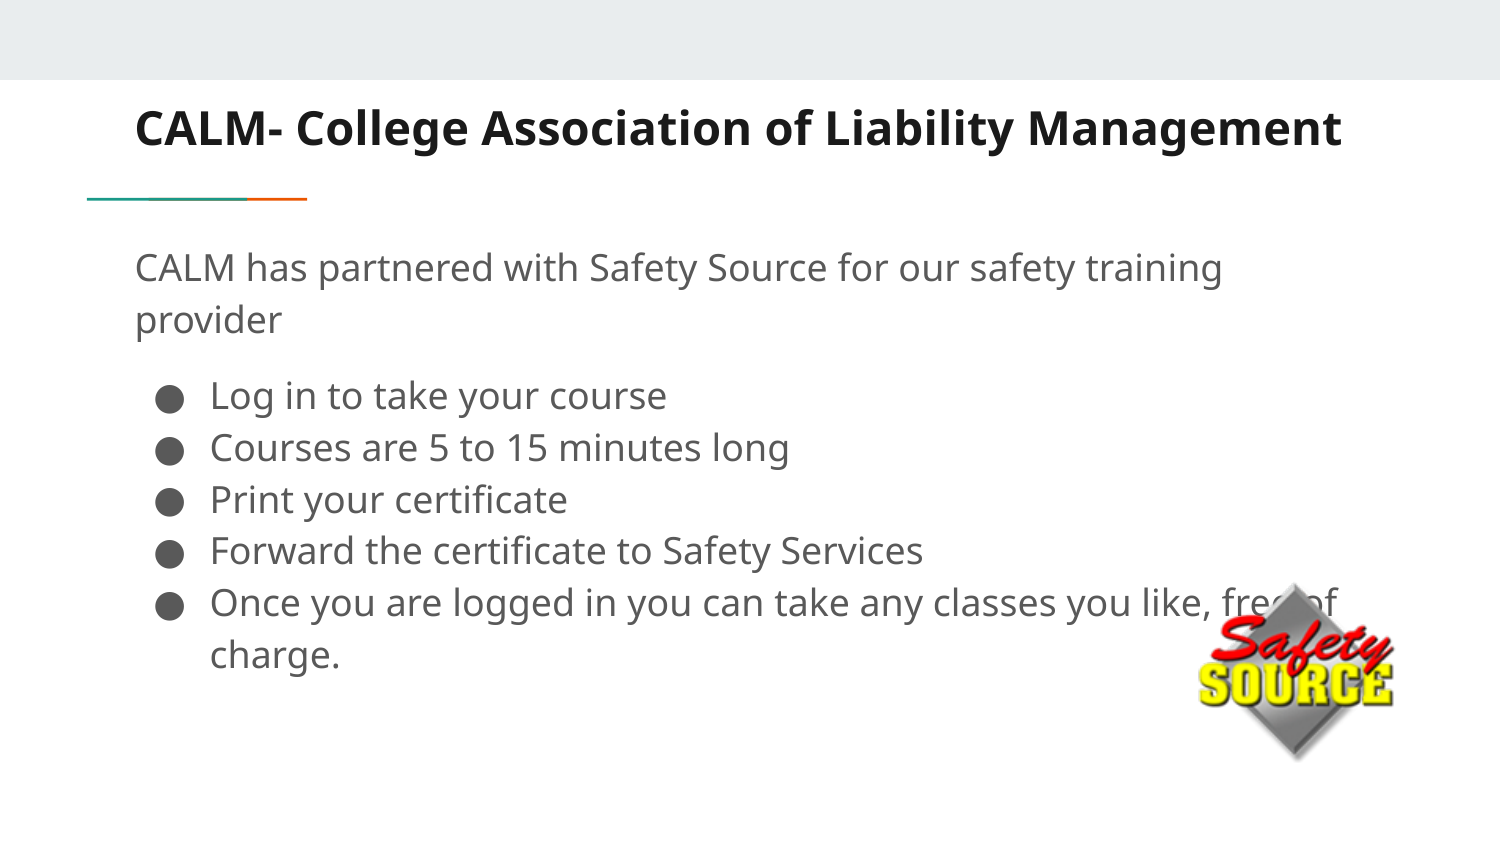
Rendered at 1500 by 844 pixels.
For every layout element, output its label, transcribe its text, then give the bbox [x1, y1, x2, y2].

picture [1174, 573, 1419, 774]
title CALM- College Association of Liability Management [119, 83, 1381, 172]
list CALM has partnered with Safety Source for our safety training provider Log in to take your course Courses are 5 to 15 minutes long Print your certificate Forward the certificate to Safety Services Once you are logged in you can take any classes you like, free of charge. [119, 222, 1381, 712]
